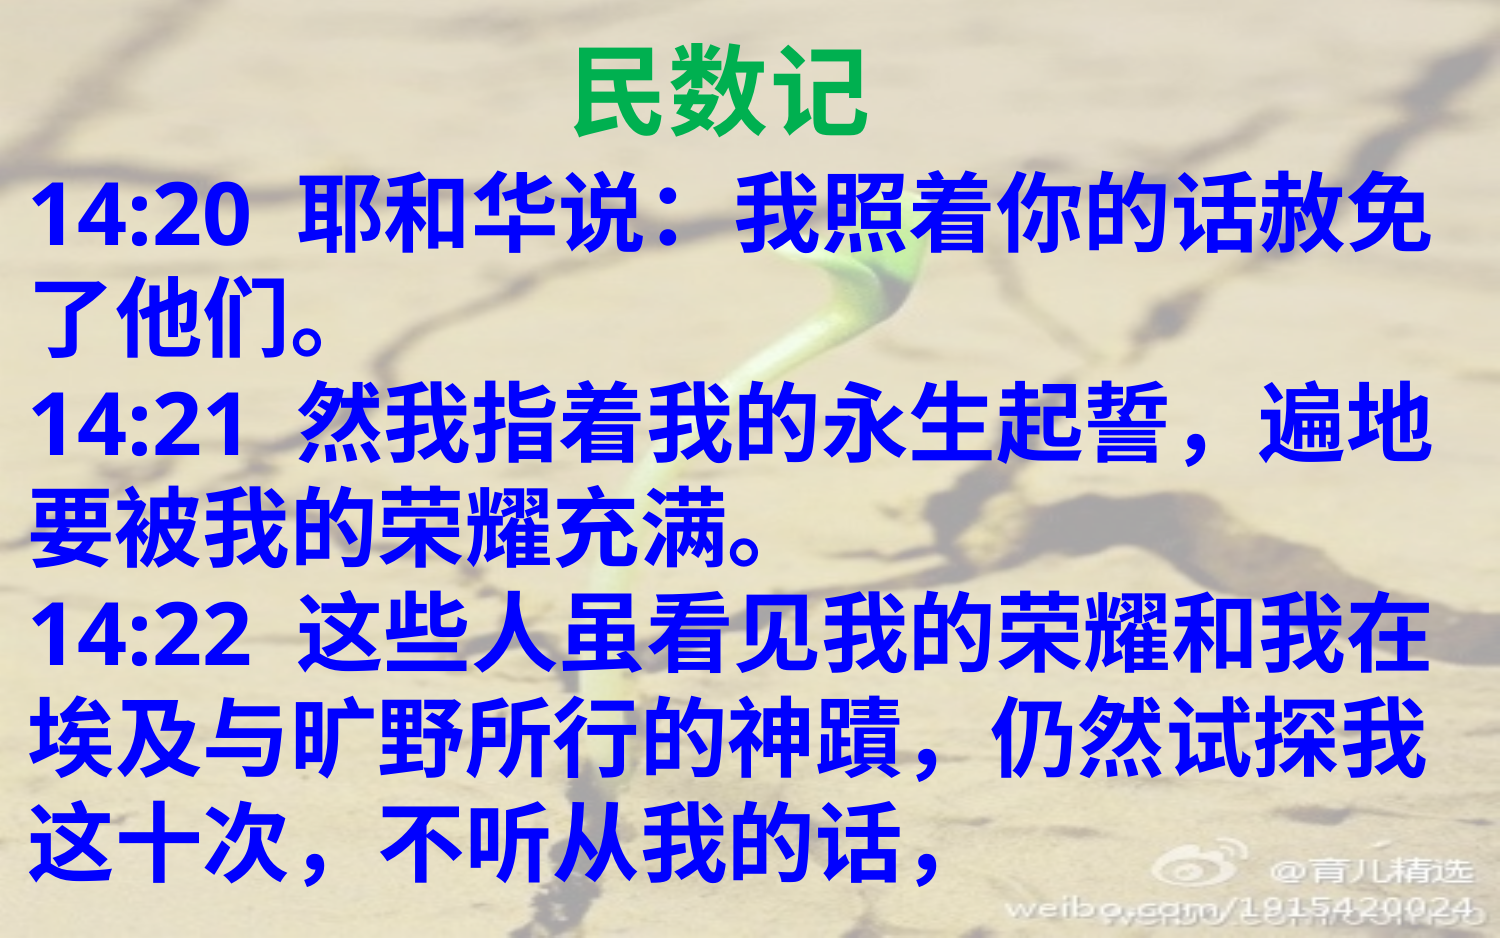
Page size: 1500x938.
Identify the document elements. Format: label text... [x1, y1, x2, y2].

text_box 14:20 耶和华说：我照着你的话赦免了他们。 14:21 然我指着我的永生起誓，遍地要被我的荣耀充满。 14:22 这些人虽看见我的荣耀和我在埃及与旷野所行的神蹟，仍然试探我这十次，不听从我的话， [12, 150, 1488, 769]
text_box 民数记 [553, 20, 886, 156]
